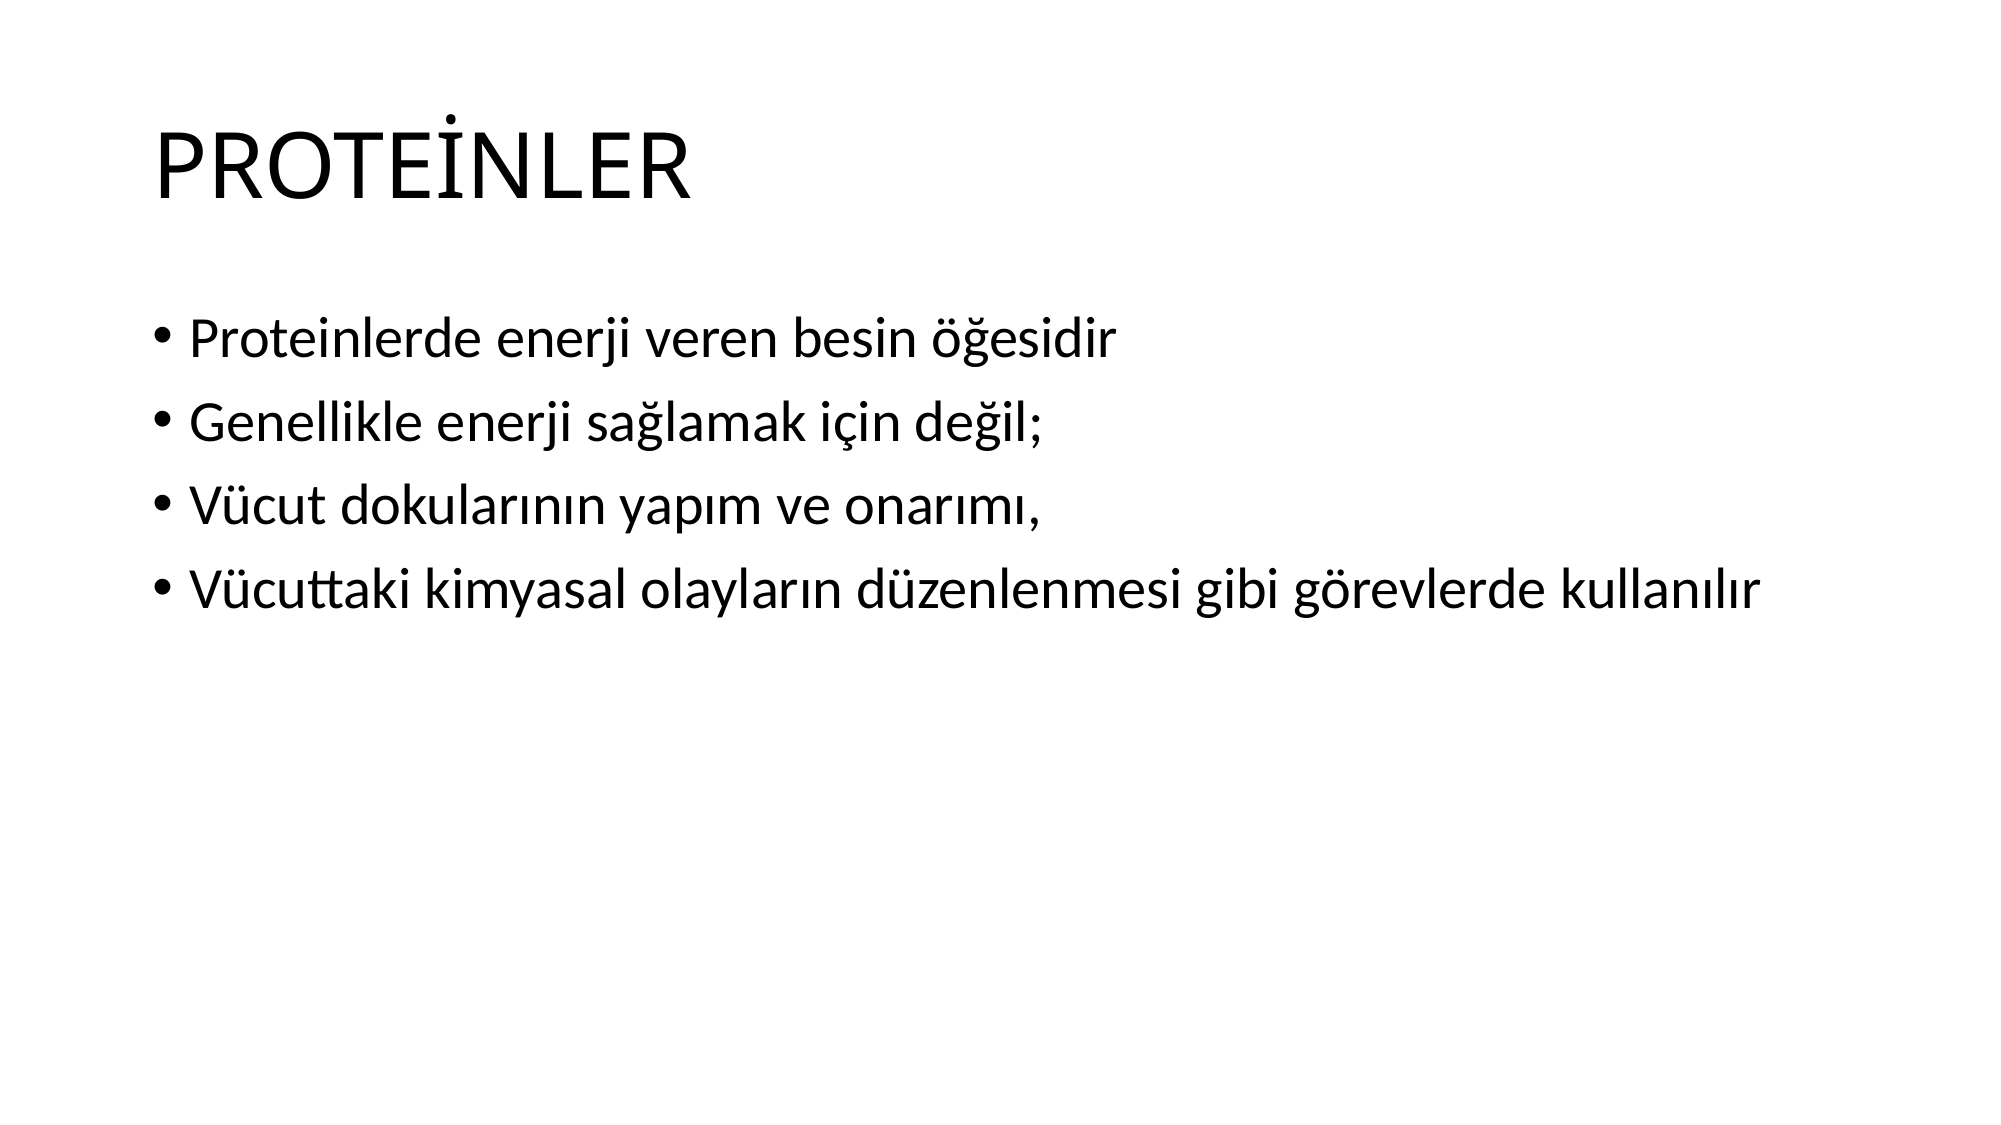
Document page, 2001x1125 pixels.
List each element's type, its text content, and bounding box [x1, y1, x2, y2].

list Proteinlerde enerji veren besin öğesidir Genellikle enerji sağlamak için değil; Vücut dokularının yapım ve onarımı, Vücuttaki kimyasal olayların düzenlenmesi gibi görevlerde kullanılır [137, 299, 1863, 1014]
title PROTEİNLER [137, 59, 1863, 278]
